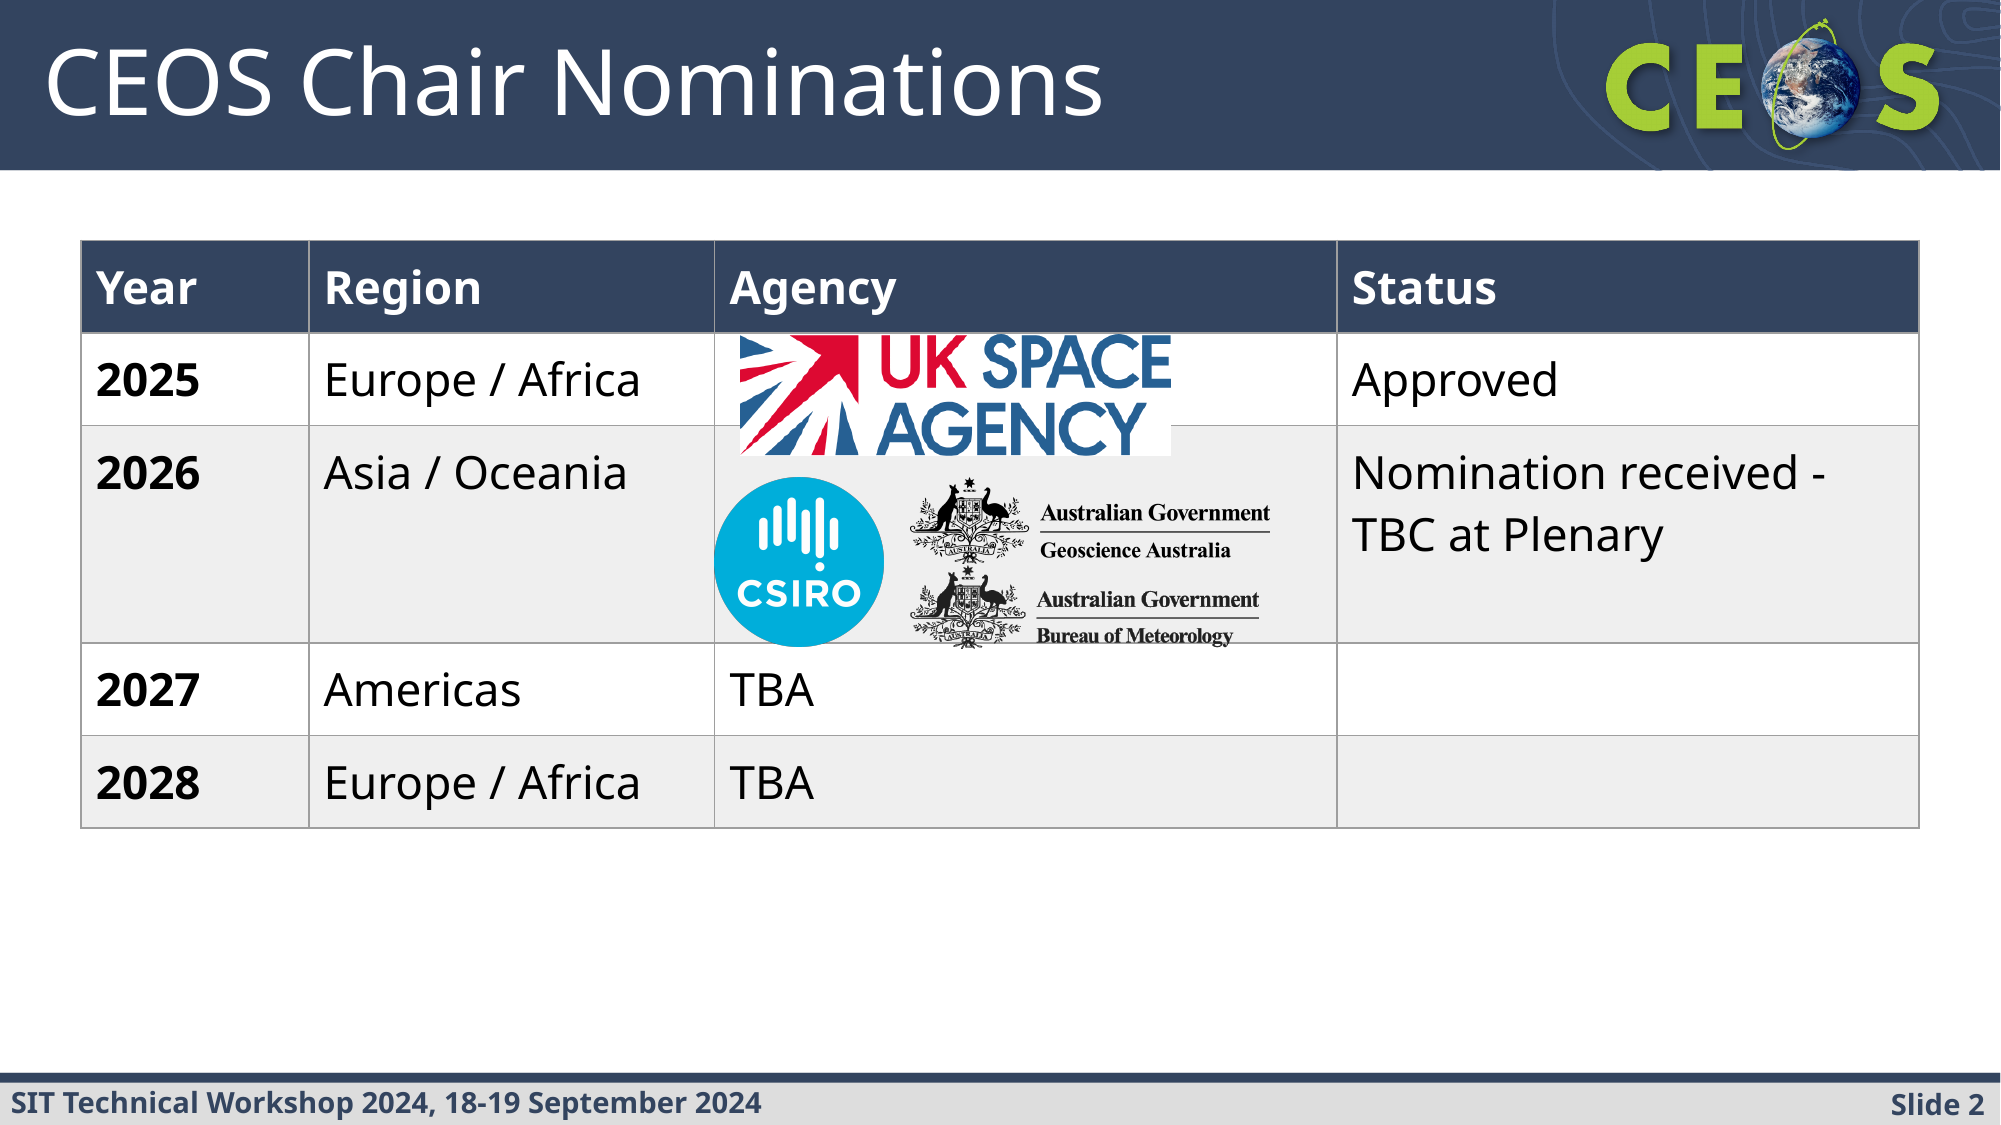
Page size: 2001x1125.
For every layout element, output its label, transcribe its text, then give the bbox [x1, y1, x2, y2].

table_cell [715, 426, 1336, 642]
picture [816, 498, 823, 557]
table_cell Europe / Africa [310, 736, 714, 827]
table_cell Americas [310, 644, 714, 735]
picture [802, 510, 809, 553]
picture [767, 581, 786, 606]
table_header Status [1338, 241, 1918, 332]
table_cell 2027 [82, 644, 308, 735]
picture [1606, 18, 1939, 150]
table_header Agency [715, 241, 1336, 332]
table_cell Nomination received - TBC at Plenary [1338, 426, 1918, 642]
table_cell Europe / Africa [310, 334, 714, 425]
table_header Region [310, 241, 714, 332]
table_cell Asia / Oceania [310, 426, 714, 642]
table_cell [1338, 736, 1918, 827]
table_cell [1171, 334, 1336, 425]
table_cell Approved [1338, 334, 1918, 425]
picture [740, 334, 1171, 456]
picture [714, 577, 794, 648]
table_cell 2025 [82, 334, 308, 425]
table_cell [715, 334, 738, 425]
picture [738, 580, 761, 606]
table_header Year [82, 241, 308, 332]
picture [910, 476, 1270, 654]
table_cell TBA [715, 736, 1336, 827]
title CEOS Chair Nominations [28, 28, 1569, 157]
picture [830, 519, 838, 549]
table_cell [1338, 644, 1918, 735]
picture [788, 498, 795, 541]
picture [774, 506, 781, 545]
picture [760, 518, 767, 549]
picture [807, 581, 828, 606]
table_cell TBA [715, 644, 1336, 735]
picture [714, 477, 785, 547]
table_cell 2028 [82, 736, 308, 827]
picture [813, 477, 884, 547]
picture [833, 580, 860, 606]
picture [804, 577, 884, 648]
picture [816, 563, 824, 571]
table_cell 2026 [82, 426, 308, 642]
picture [794, 581, 798, 606]
